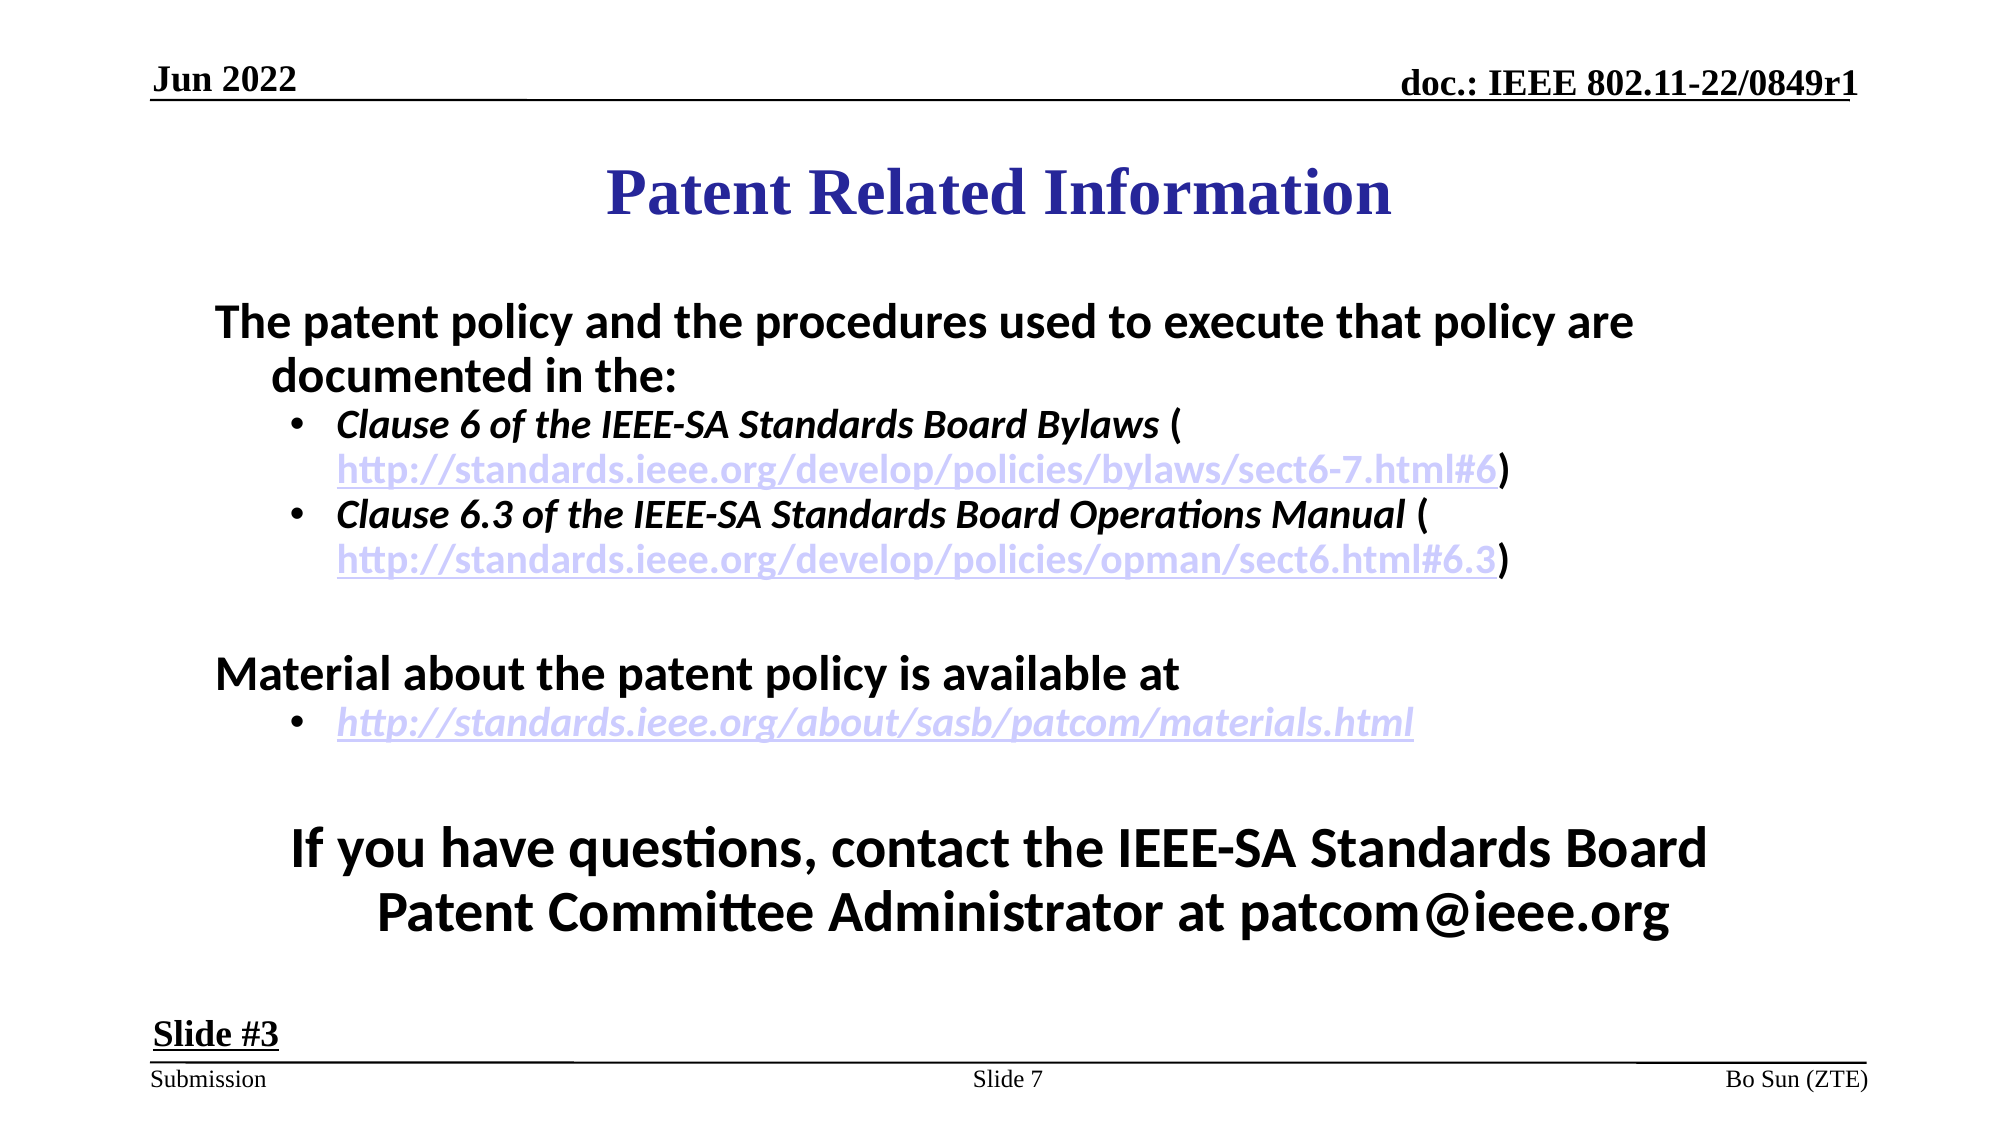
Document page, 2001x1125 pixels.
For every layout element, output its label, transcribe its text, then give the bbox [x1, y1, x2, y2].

text_box Patent Related Information [362, 100, 1638, 276]
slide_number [152, 54, 563, 100]
text_box The patent policy and the procedures used to execute that policy are documented in the: Clause 6 of the IEEE-SA Standards Board Bylaws (http://standards.ieee.org/develop/policies/bylaws/sect6-7.html#6) Clause 6.3 of the IEEE-SA Standards Board Operations Manual (http://standards.ieee.org/develop/policies/opman/sect6.html#6.3) Material about the patent policy is available at http://standards.ieee.org/about/sasb/patcom/materials.html If you have questions, contact the IEEE-SA Standards Board Patent Committee Administrator at patcom@ieee.org [200, 287, 1800, 988]
footer Bo Sun (ZTE) [1171, 1061, 1869, 1093]
text_box Slide #3 [138, 1002, 295, 1062]
slide_number Slide 7 [949, 1061, 1067, 1123]
